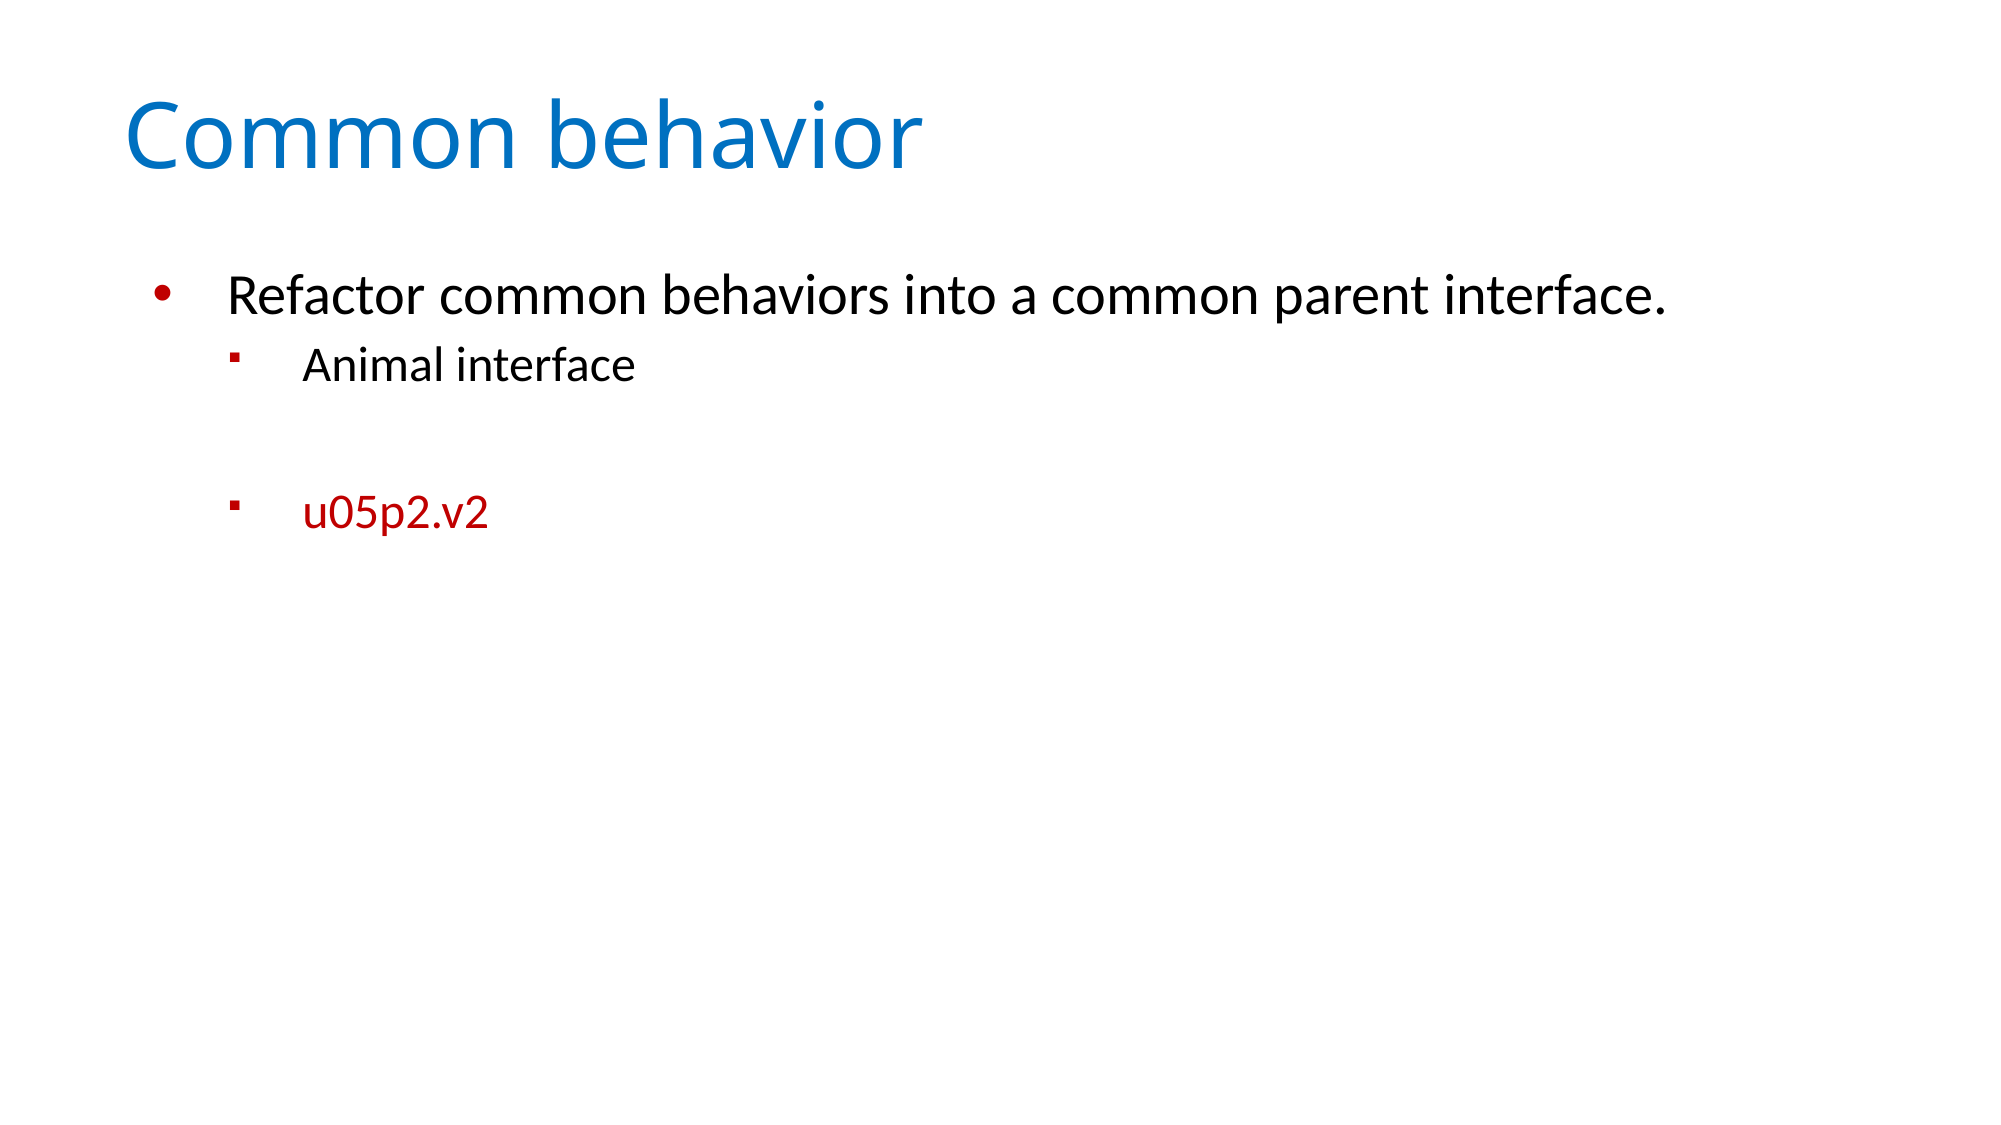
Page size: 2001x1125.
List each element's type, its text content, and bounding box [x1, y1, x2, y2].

title Common behavior [108, 45, 1675, 233]
list Refactor common behaviors into a common parent interface. Animal interface u05p2.v2 [137, 257, 1863, 1014]
